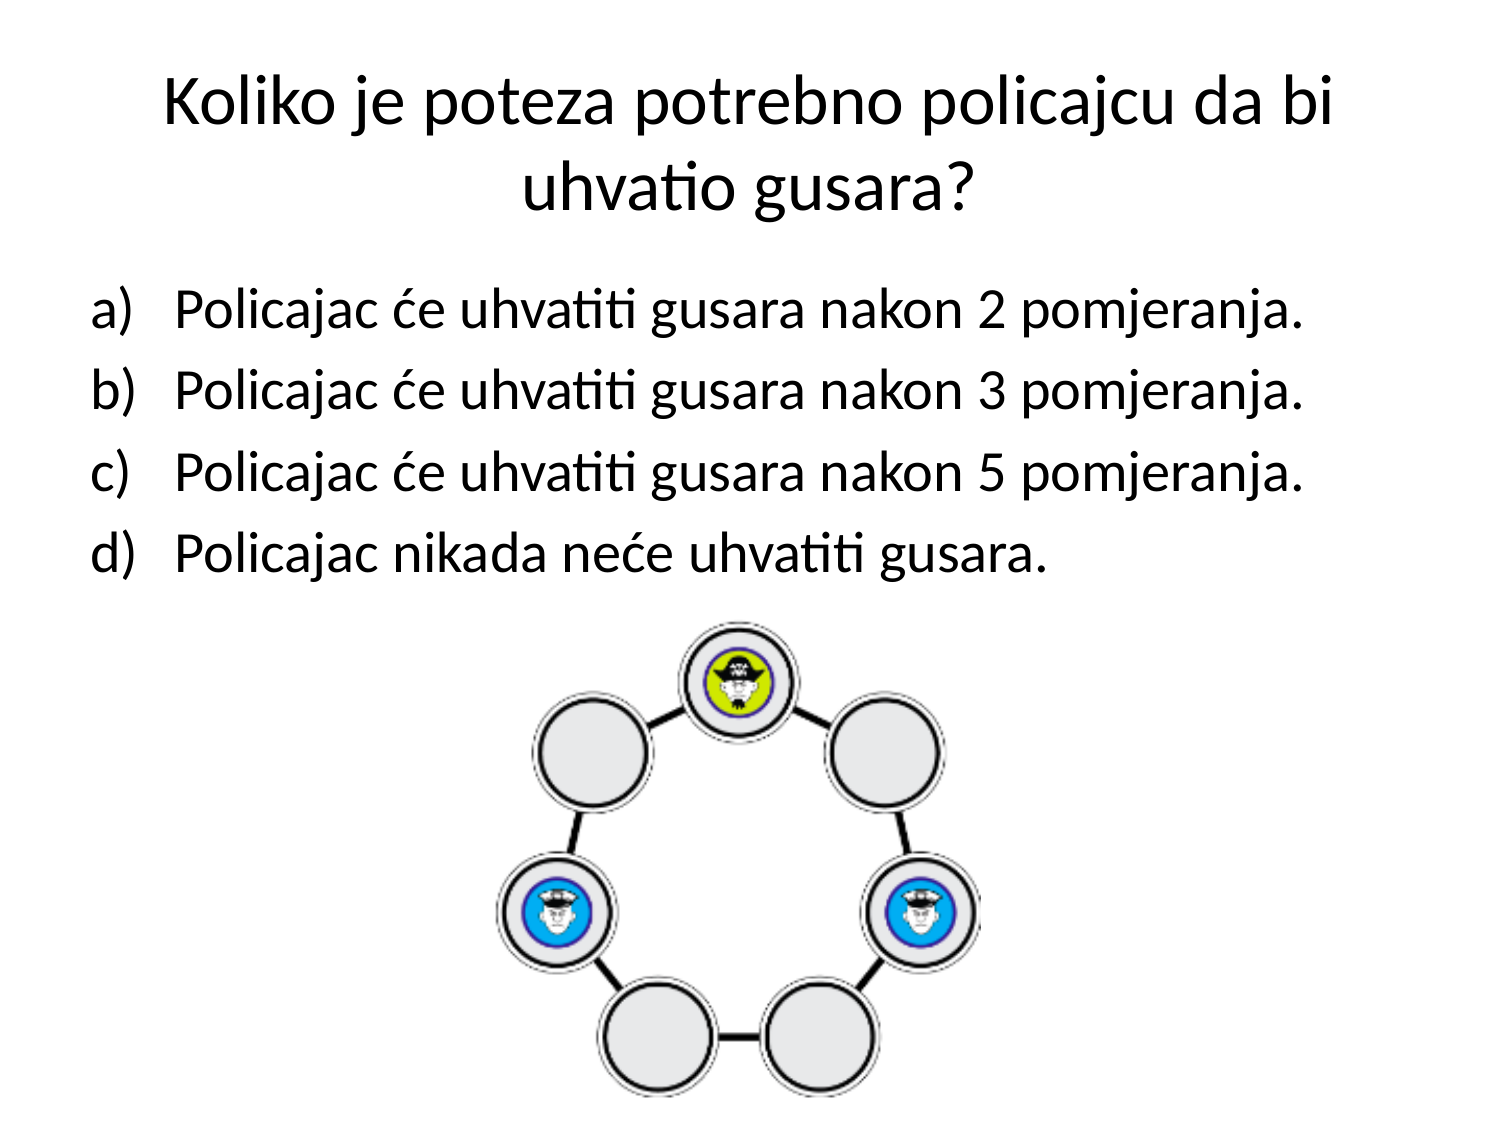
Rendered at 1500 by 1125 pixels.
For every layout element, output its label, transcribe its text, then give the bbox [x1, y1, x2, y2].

title Koliko je poteza potrebno policajcu da bi uhvatio gusara? [75, 45, 1425, 233]
picture [482, 610, 981, 1125]
list Policajac će uhvatiti gusara nakon 2 pomjeranja. Policajac će uhvatiti gusara nakon 3 pomjeranja. Policajac će uhvatiti gusara nakon 5 pomjeranja. Policajac nikada neće uhvatiti gusara. [75, 262, 1425, 1005]
